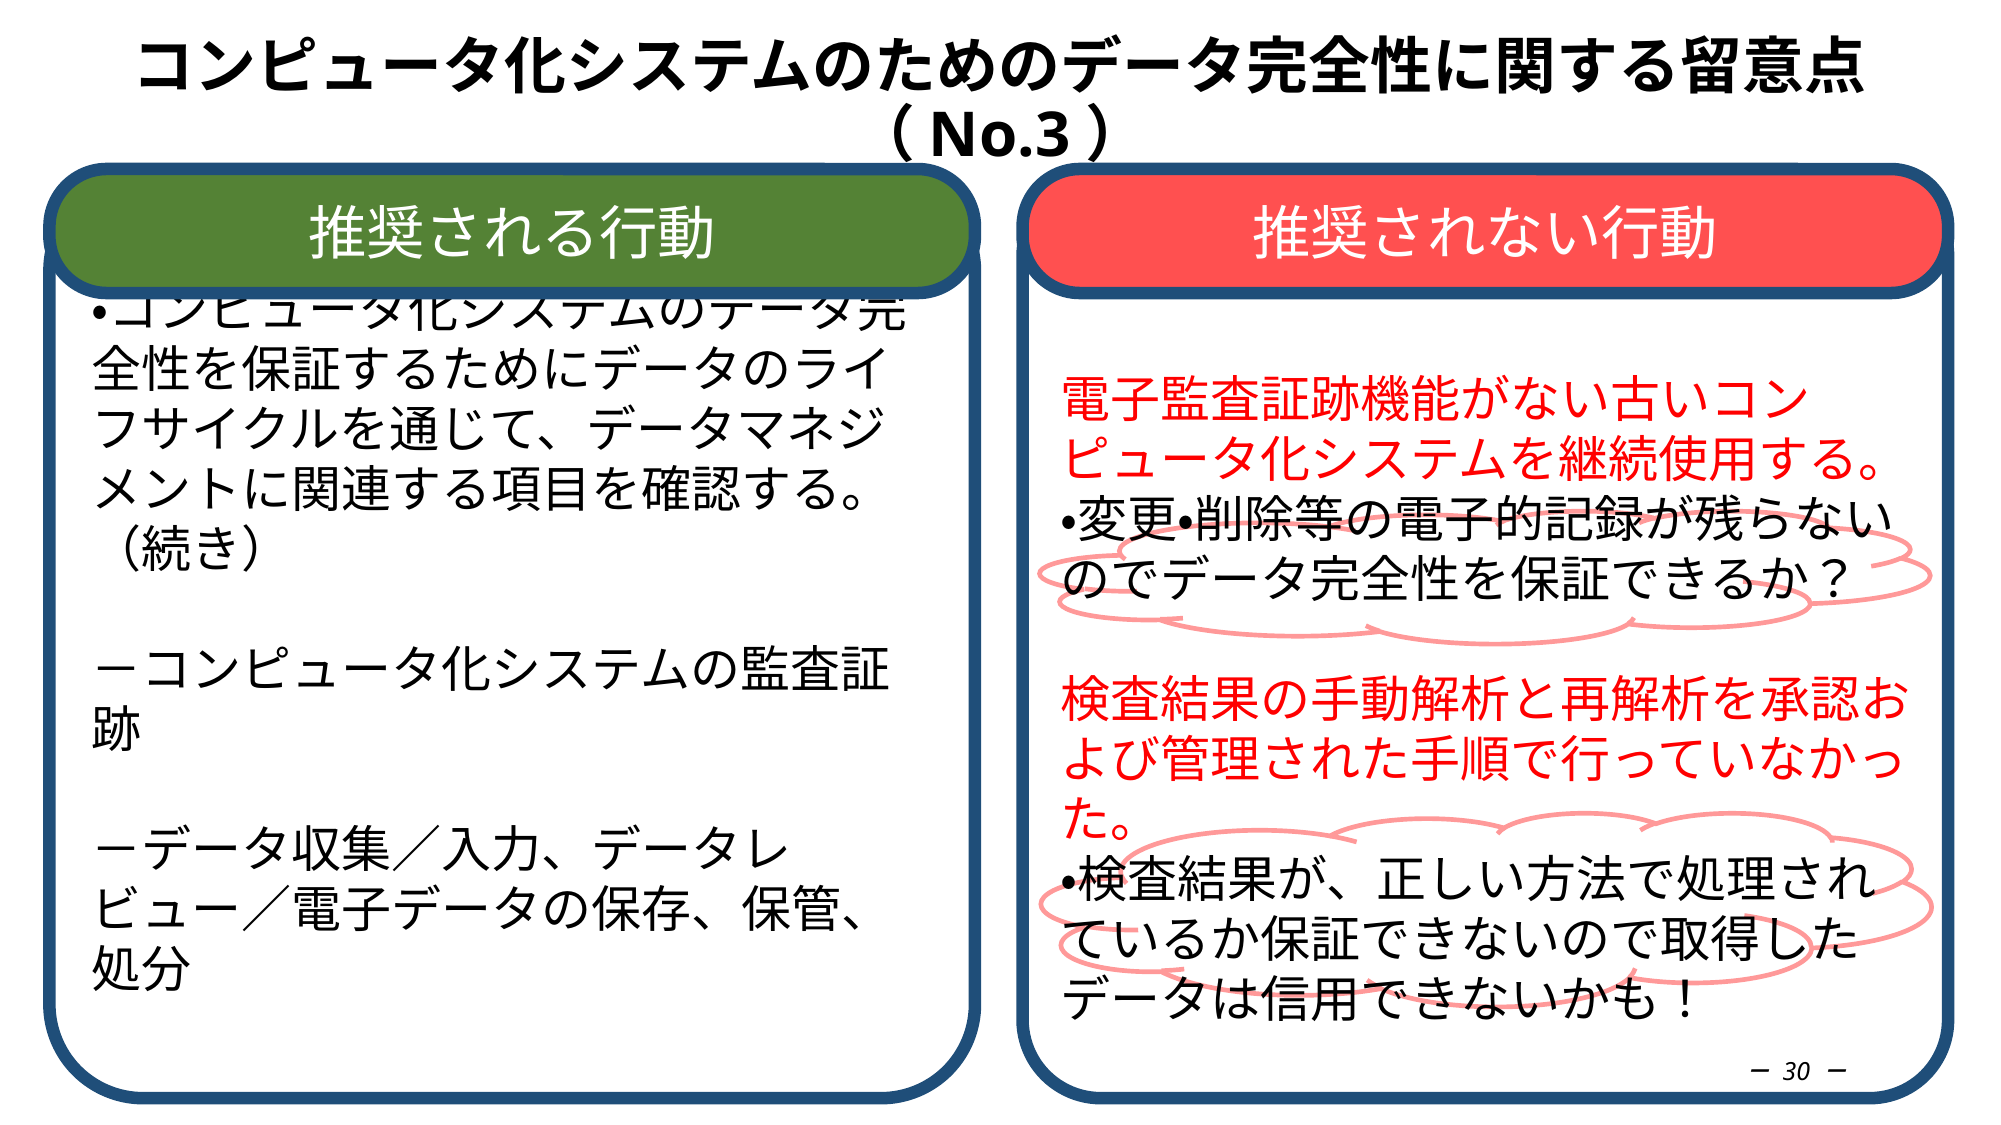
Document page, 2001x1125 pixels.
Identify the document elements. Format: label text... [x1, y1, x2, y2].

slide_number － 30 － [1412, 1042, 1863, 1103]
title コンピュータ化システムのためのデータ完全性に関する留意点（No.3） [0, 27, 2000, 177]
text_box ・コンピュータ化システムのデータ完全性を保証するためにデータのライフサイクルを通じて、データマネジメントに関連する項目を確認する。（続き） －コンピュータ化システムの監査証跡 －データ収集／入力、データレビュー／電子データの保存、保管、処分 [48, 251, 976, 1100]
text_box 推奨されない行動 [1021, 167, 1950, 295]
text_box 電子監査証跡機能がない古いコンピュータ化システムを継続使用する。 ・変更・削除等の電子的記録が残らないのでデータ完全性を保証できるか？ 検査結果の手動解析と再解析を承認および管理された手順で行っていなかった。 ・検査結果が、正しい方法で処理されているか保証できないので取得したデータは信用できないかも！ [1021, 247, 1950, 1100]
text_box 推奨される行動 [48, 167, 976, 295]
